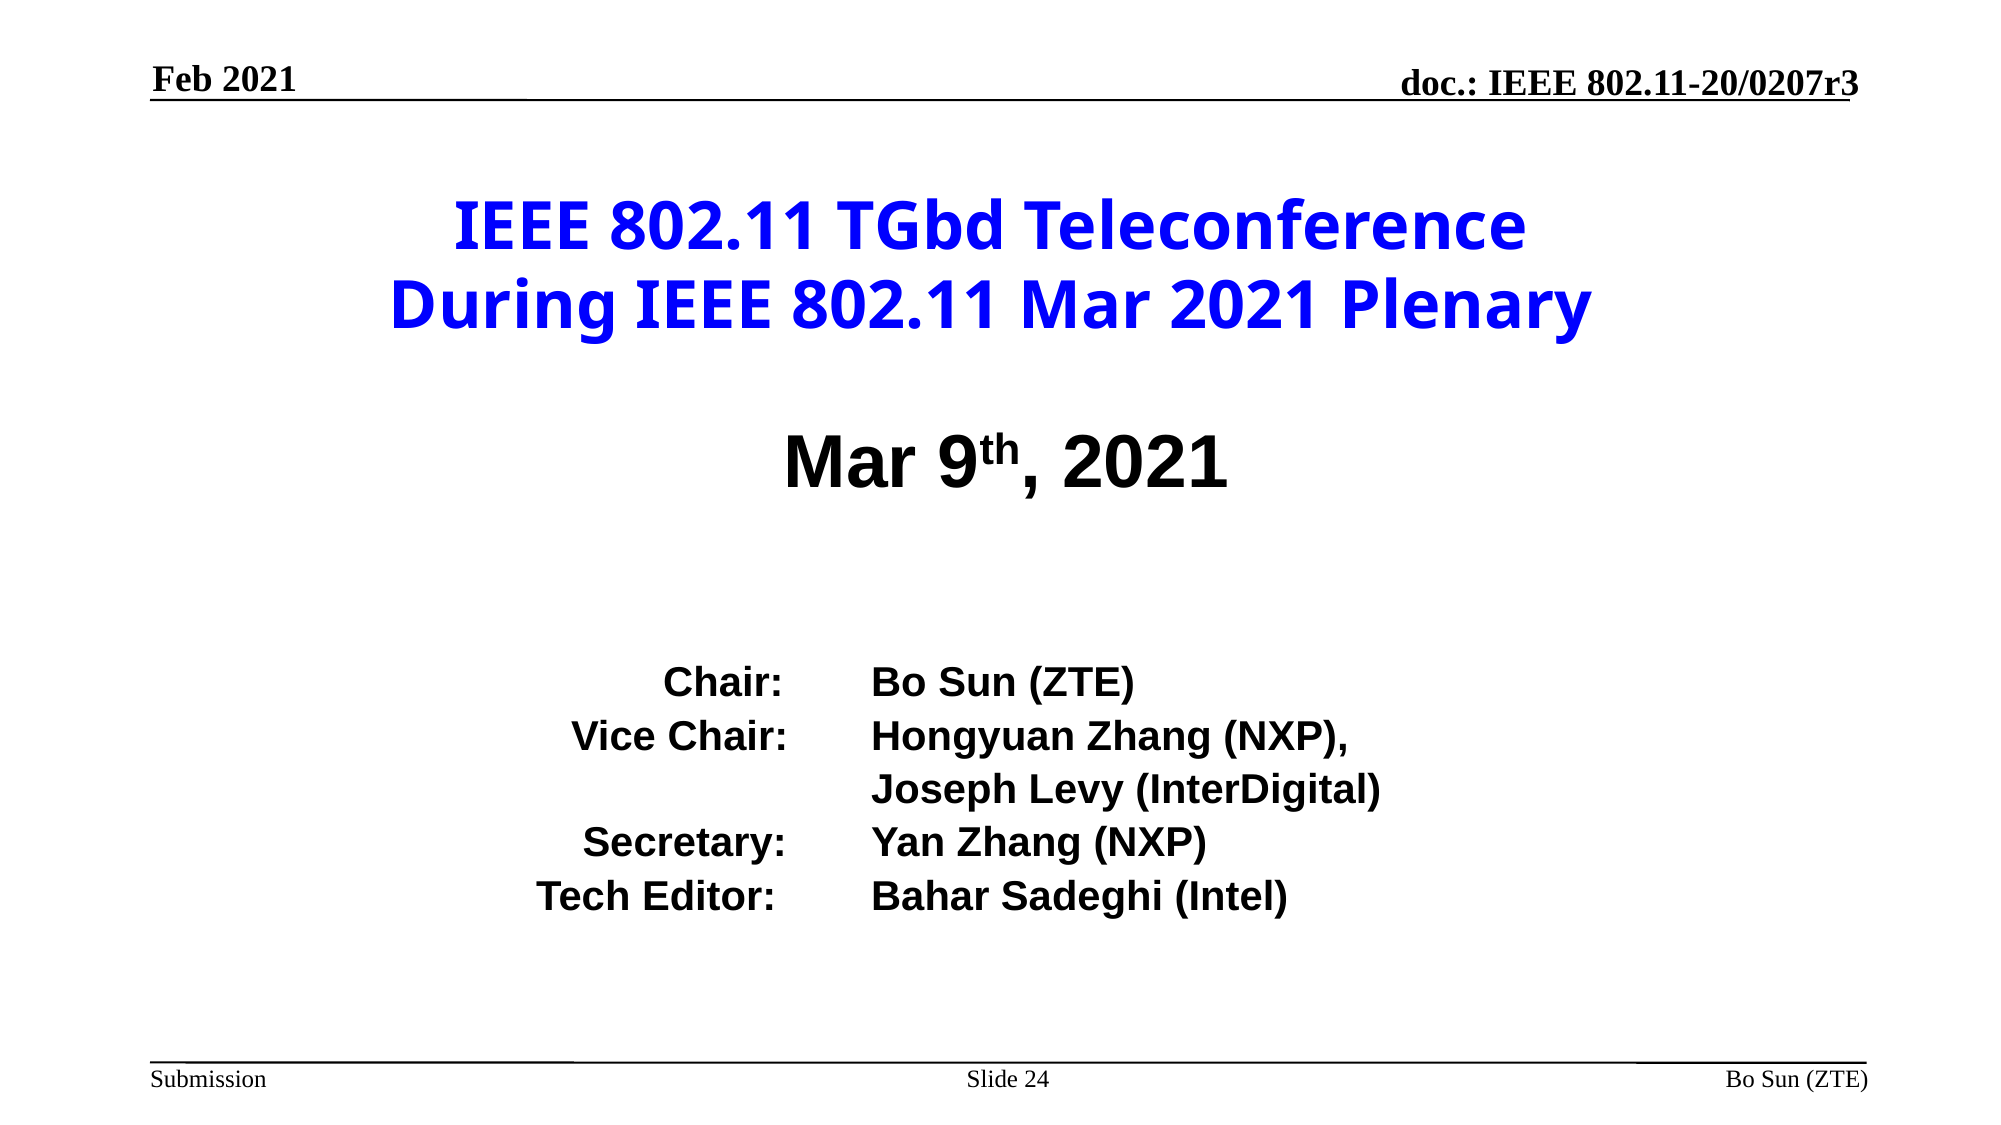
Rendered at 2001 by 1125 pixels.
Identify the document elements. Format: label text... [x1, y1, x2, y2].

text_box Mar 9th, 2021 Chair: Bo Sun (ZTE) Vice Chair: Hongyuan Zhang (NXP), Joseph Levy (InterDigital) Secretary: Yan Zhang (NXP) Tech Editor: Bahar Sadeghi (Intel) [200, 349, 1813, 1027]
footer Bo Sun (ZTE) [1171, 1061, 1869, 1093]
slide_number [152, 54, 563, 100]
title IEEE 802.11 TGbd Teleconference During IEEE 802.11 Mar 2021 Plenary [287, 112, 1695, 349]
slide_number Slide 24 [949, 1061, 1067, 1123]
